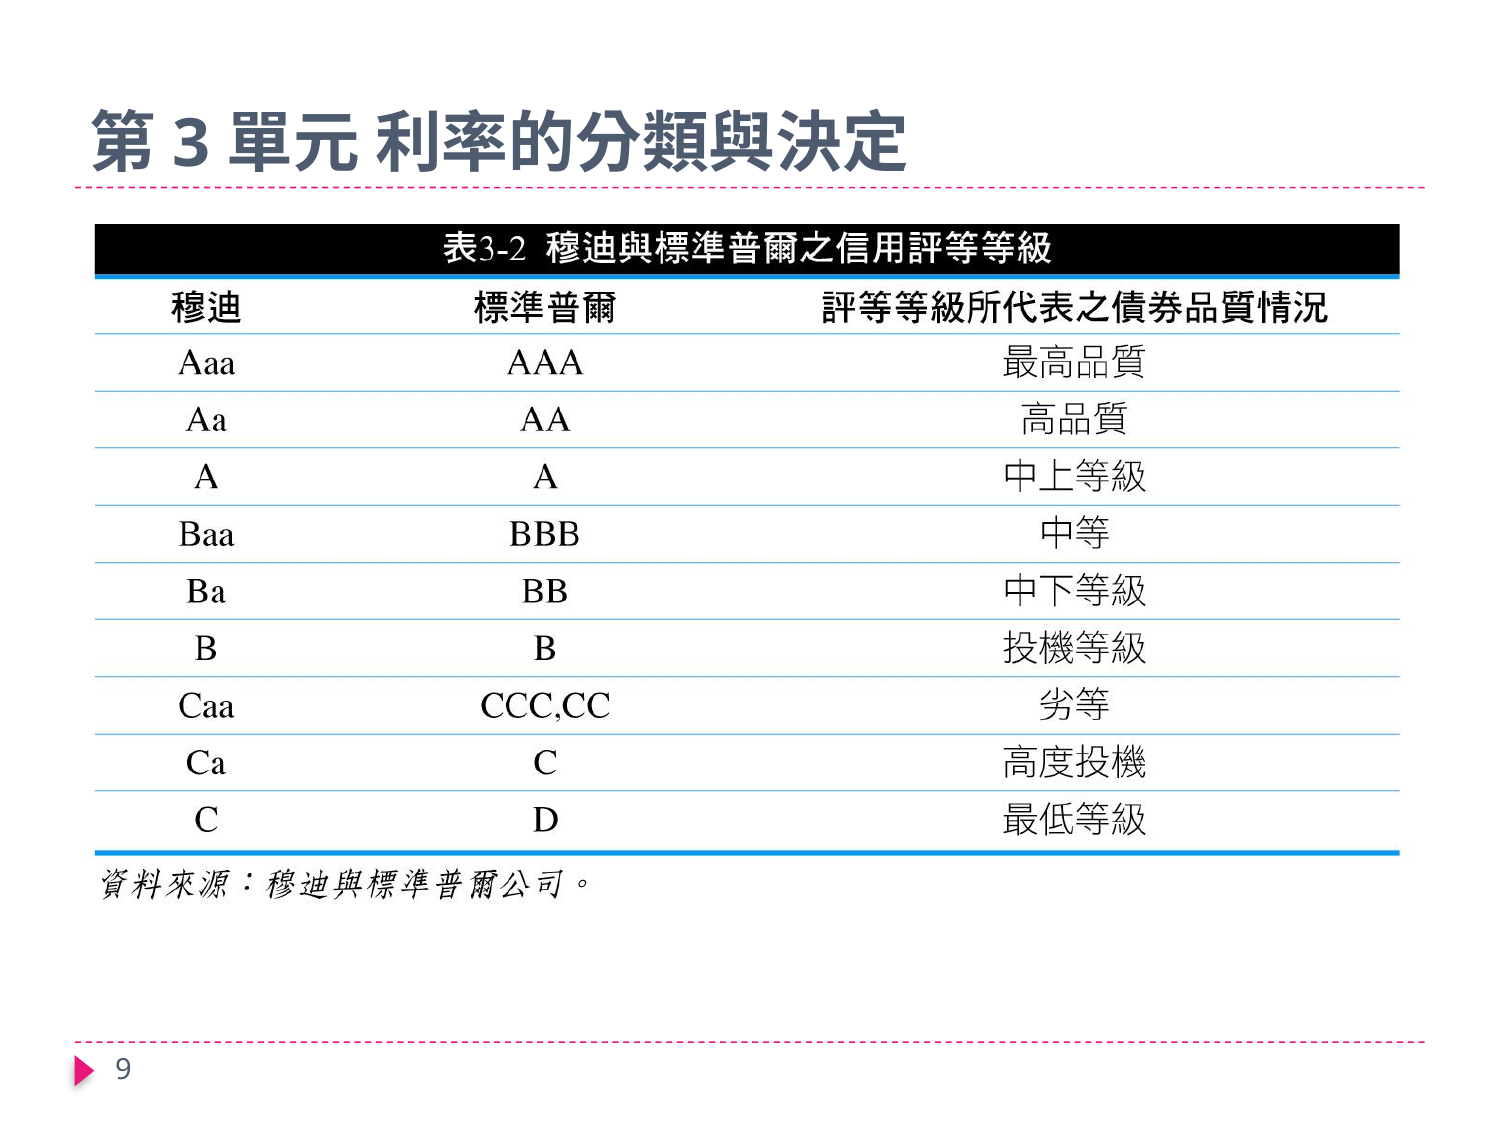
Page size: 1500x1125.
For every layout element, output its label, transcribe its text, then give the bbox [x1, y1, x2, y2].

slide_number 9 [100, 1042, 426, 1103]
picture [64, 207, 1431, 941]
title 第3單元 利率的分類與決定 [75, 24, 1425, 188]
